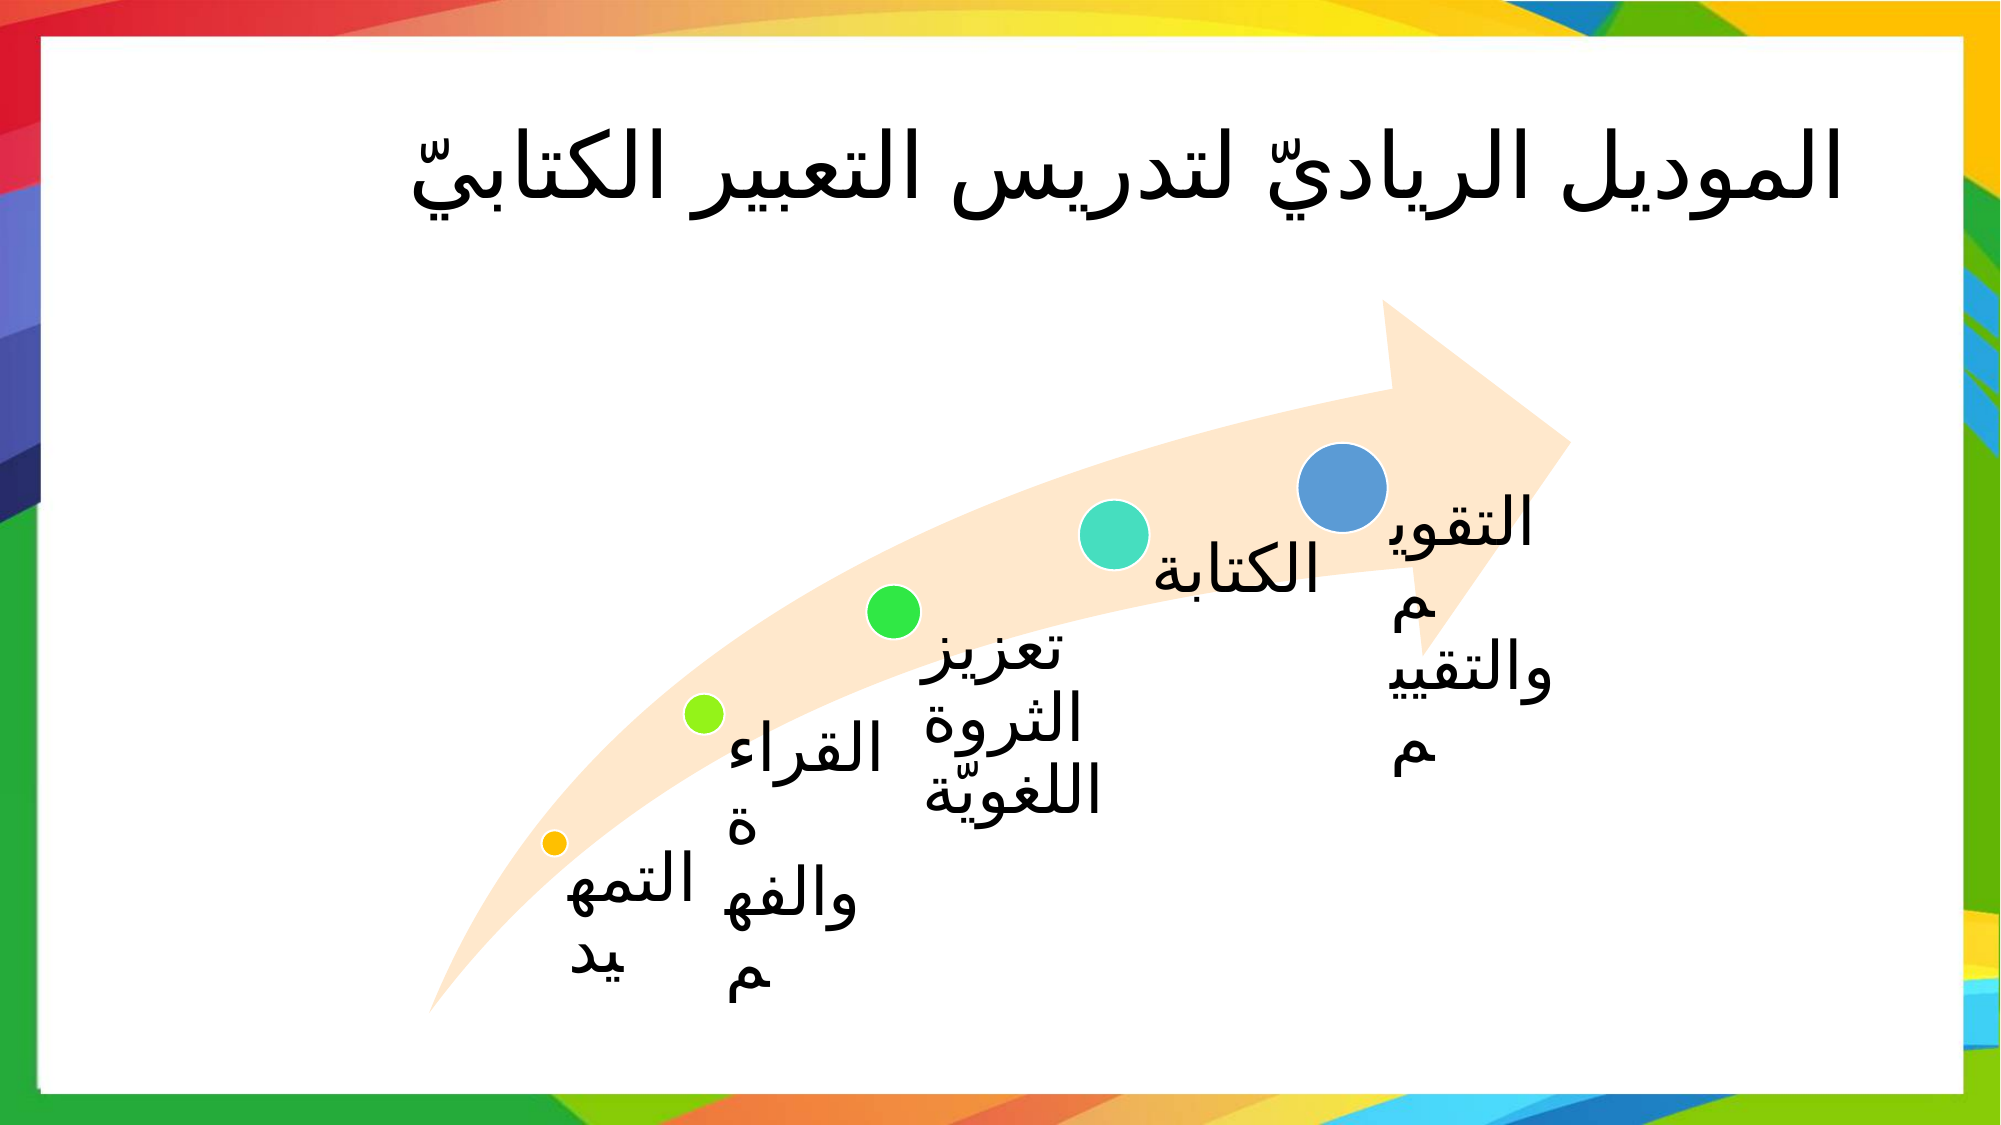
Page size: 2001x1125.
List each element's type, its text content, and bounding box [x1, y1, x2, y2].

title الموديل الرياديّ لتدريس التعبير الكتابيّ [137, 59, 1863, 278]
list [137, 299, 1863, 1014]
